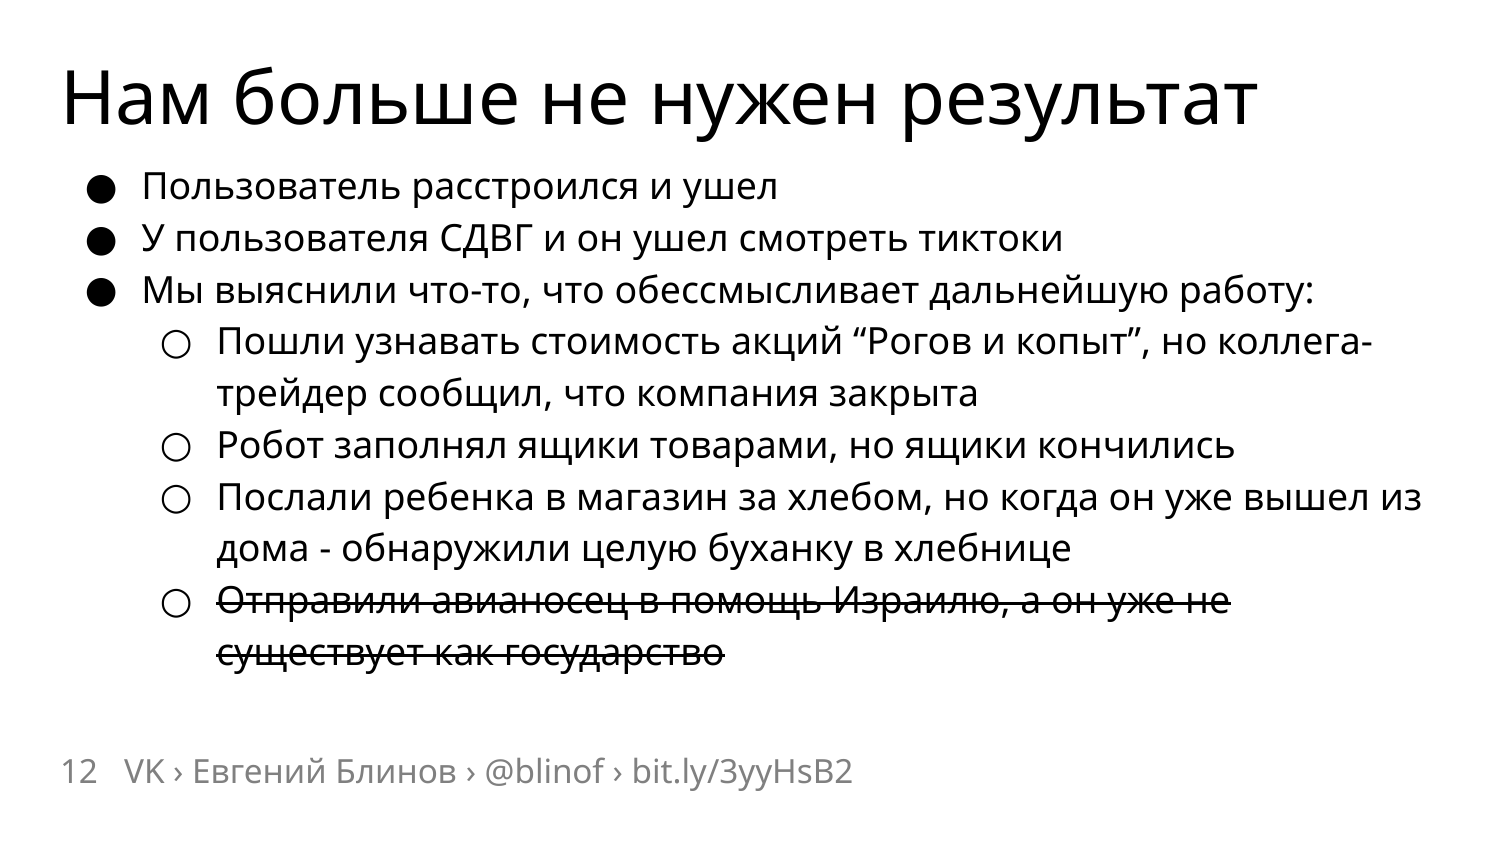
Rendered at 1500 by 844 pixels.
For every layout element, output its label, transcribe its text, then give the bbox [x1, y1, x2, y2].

title Нам больше не нужен результат [45, 45, 1455, 158]
list Пользователь расстроился и ушел У пользователя СДВГ и он ушел смотреть тиктоки Мы выяснили что-то, что обессмысливает дальнейшую работу: Пошли узнавать стоимость акций “Рогов и копыт”, но коллега-трейдер сообщил, что компания закрыта Робот заполнял ящики товарами, но ящики кончились Послали ребенка в магазин за хлебом, но когда он уже вышел из дома - обнаружили целую буханку в хлебнице Отправили авианосец в помощь Израилю, а он уже не существует как государство [51, 140, 1462, 704]
